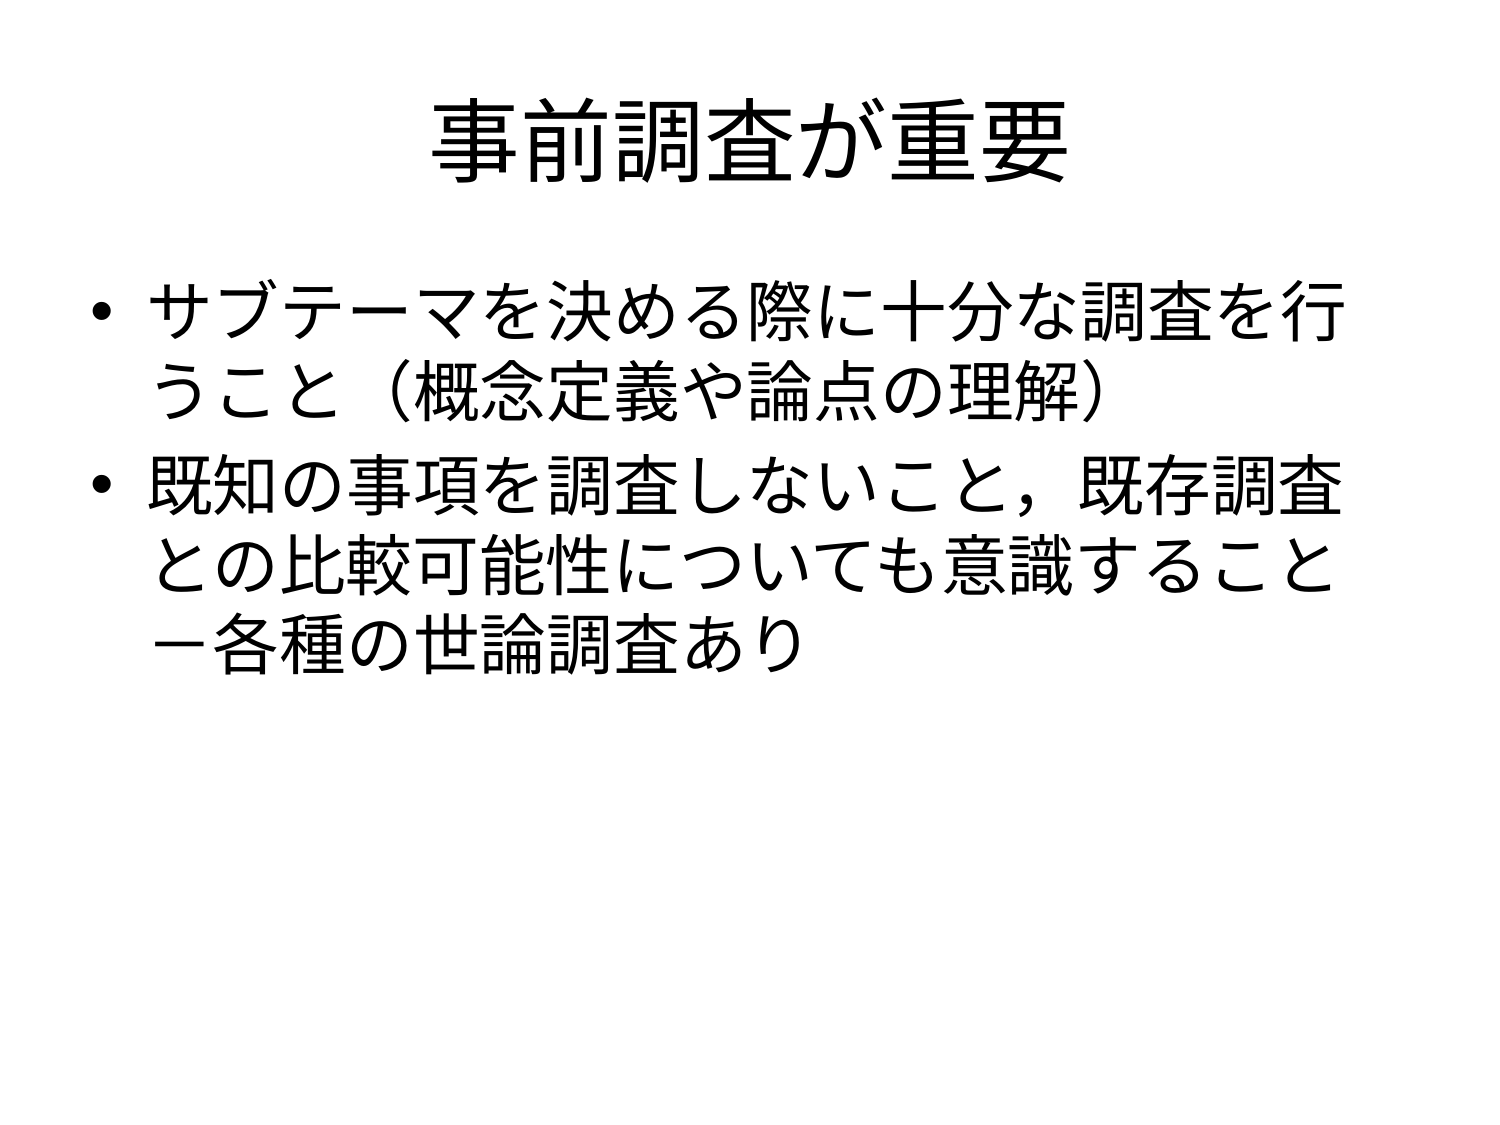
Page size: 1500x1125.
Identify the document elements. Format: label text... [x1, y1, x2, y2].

title 事前調査が重要 [75, 45, 1425, 233]
list サブテーマを決める際に十分な調査を行うこと（概念定義や論点の理解） 既知の事項を調査しないこと，既存調査との比較可能性についても意識すること －各種の世論調査あり [75, 262, 1425, 1005]
